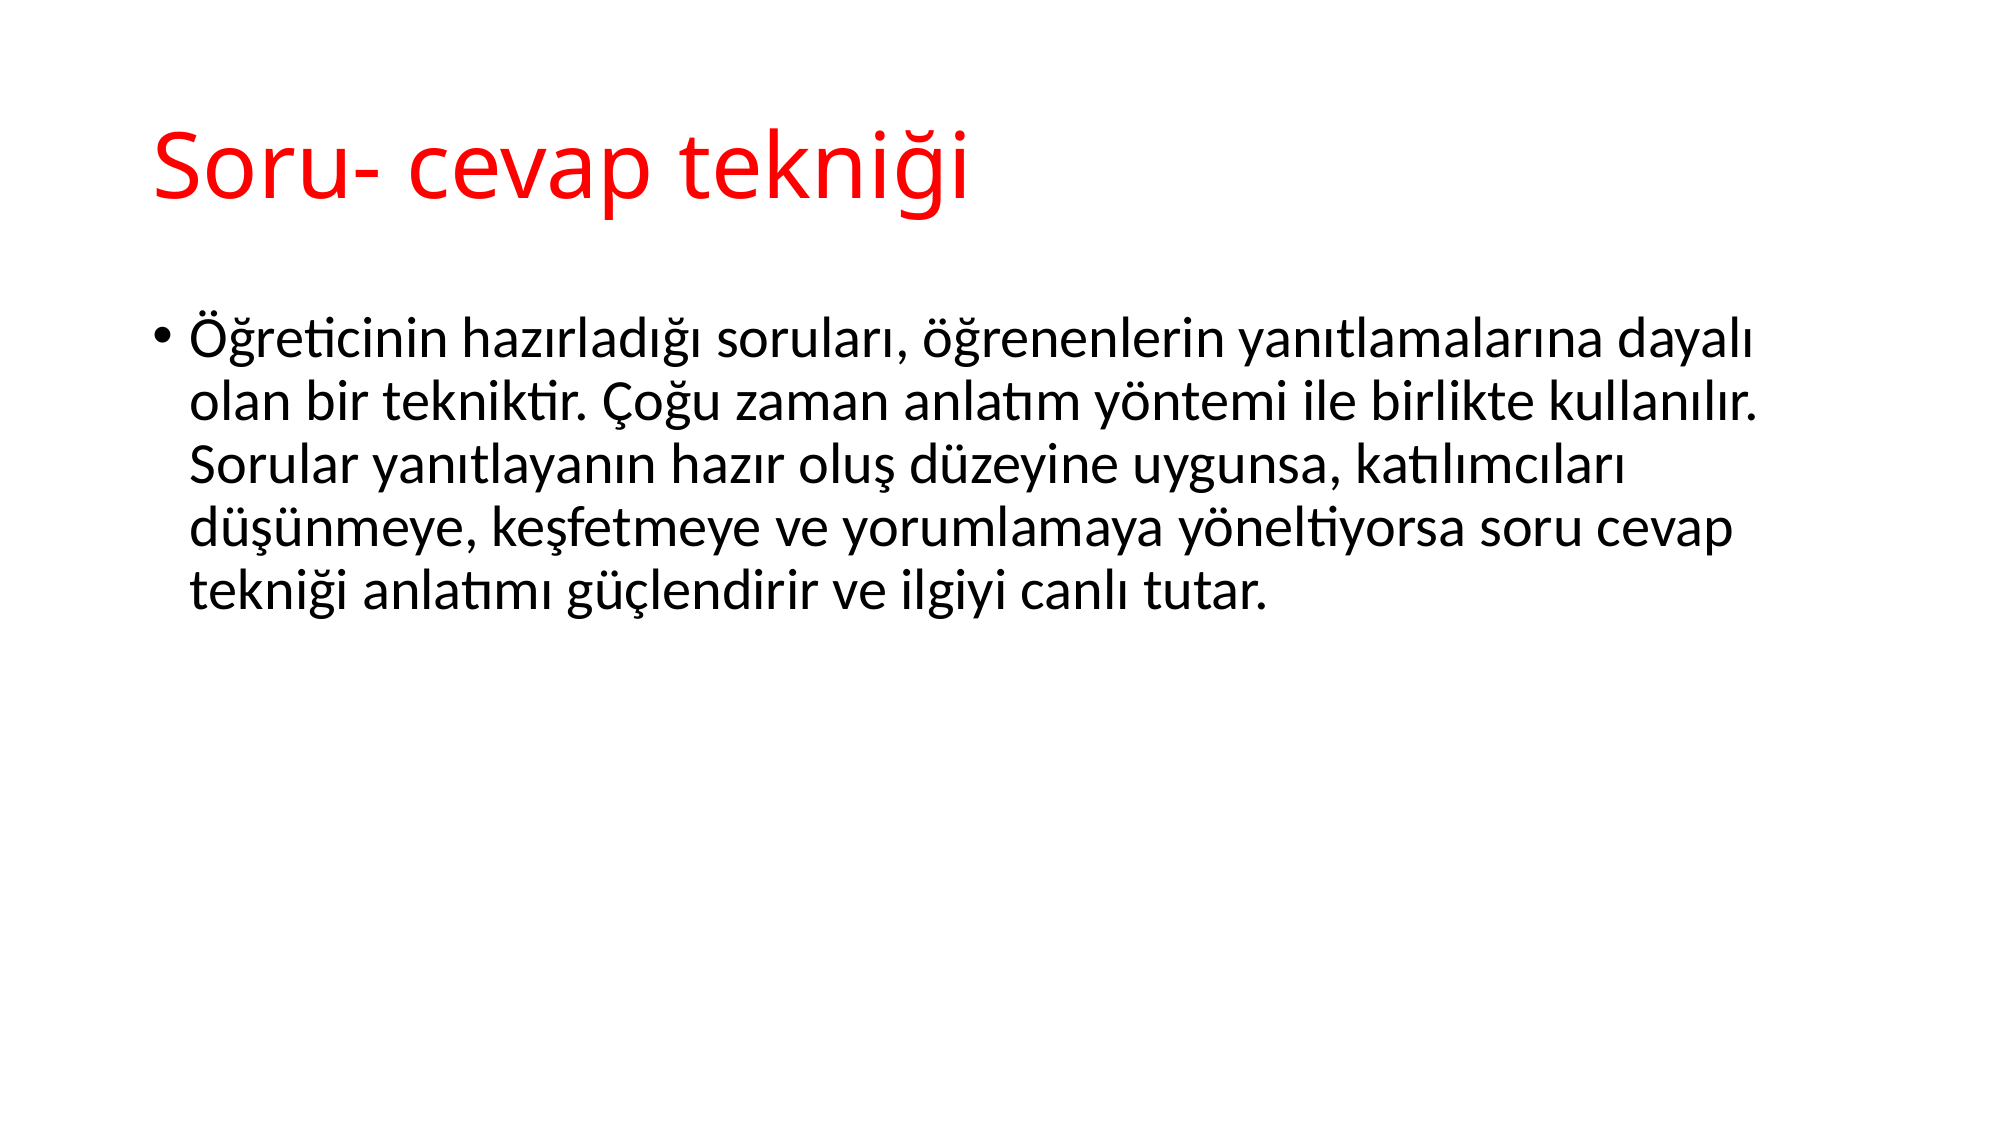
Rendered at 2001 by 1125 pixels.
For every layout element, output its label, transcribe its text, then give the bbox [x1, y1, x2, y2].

title Soru- cevap tekniği [137, 59, 1863, 278]
list Öğreticinin hazırladığı soruları, öğrenenlerin yanıtlamalarına dayalı olan bir tekniktir. Çoğu zaman anlatım yöntemi ile birlikte kullanılır. Sorular yanıtlayanın hazır oluş düzeyine uygunsa, katılımcıları düşünmeye, keşfetmeye ve yorumlamaya yöneltiyorsa soru cevap tekniği anlatımı güçlendirir ve ilgiyi canlı tutar. [137, 299, 1863, 1014]
